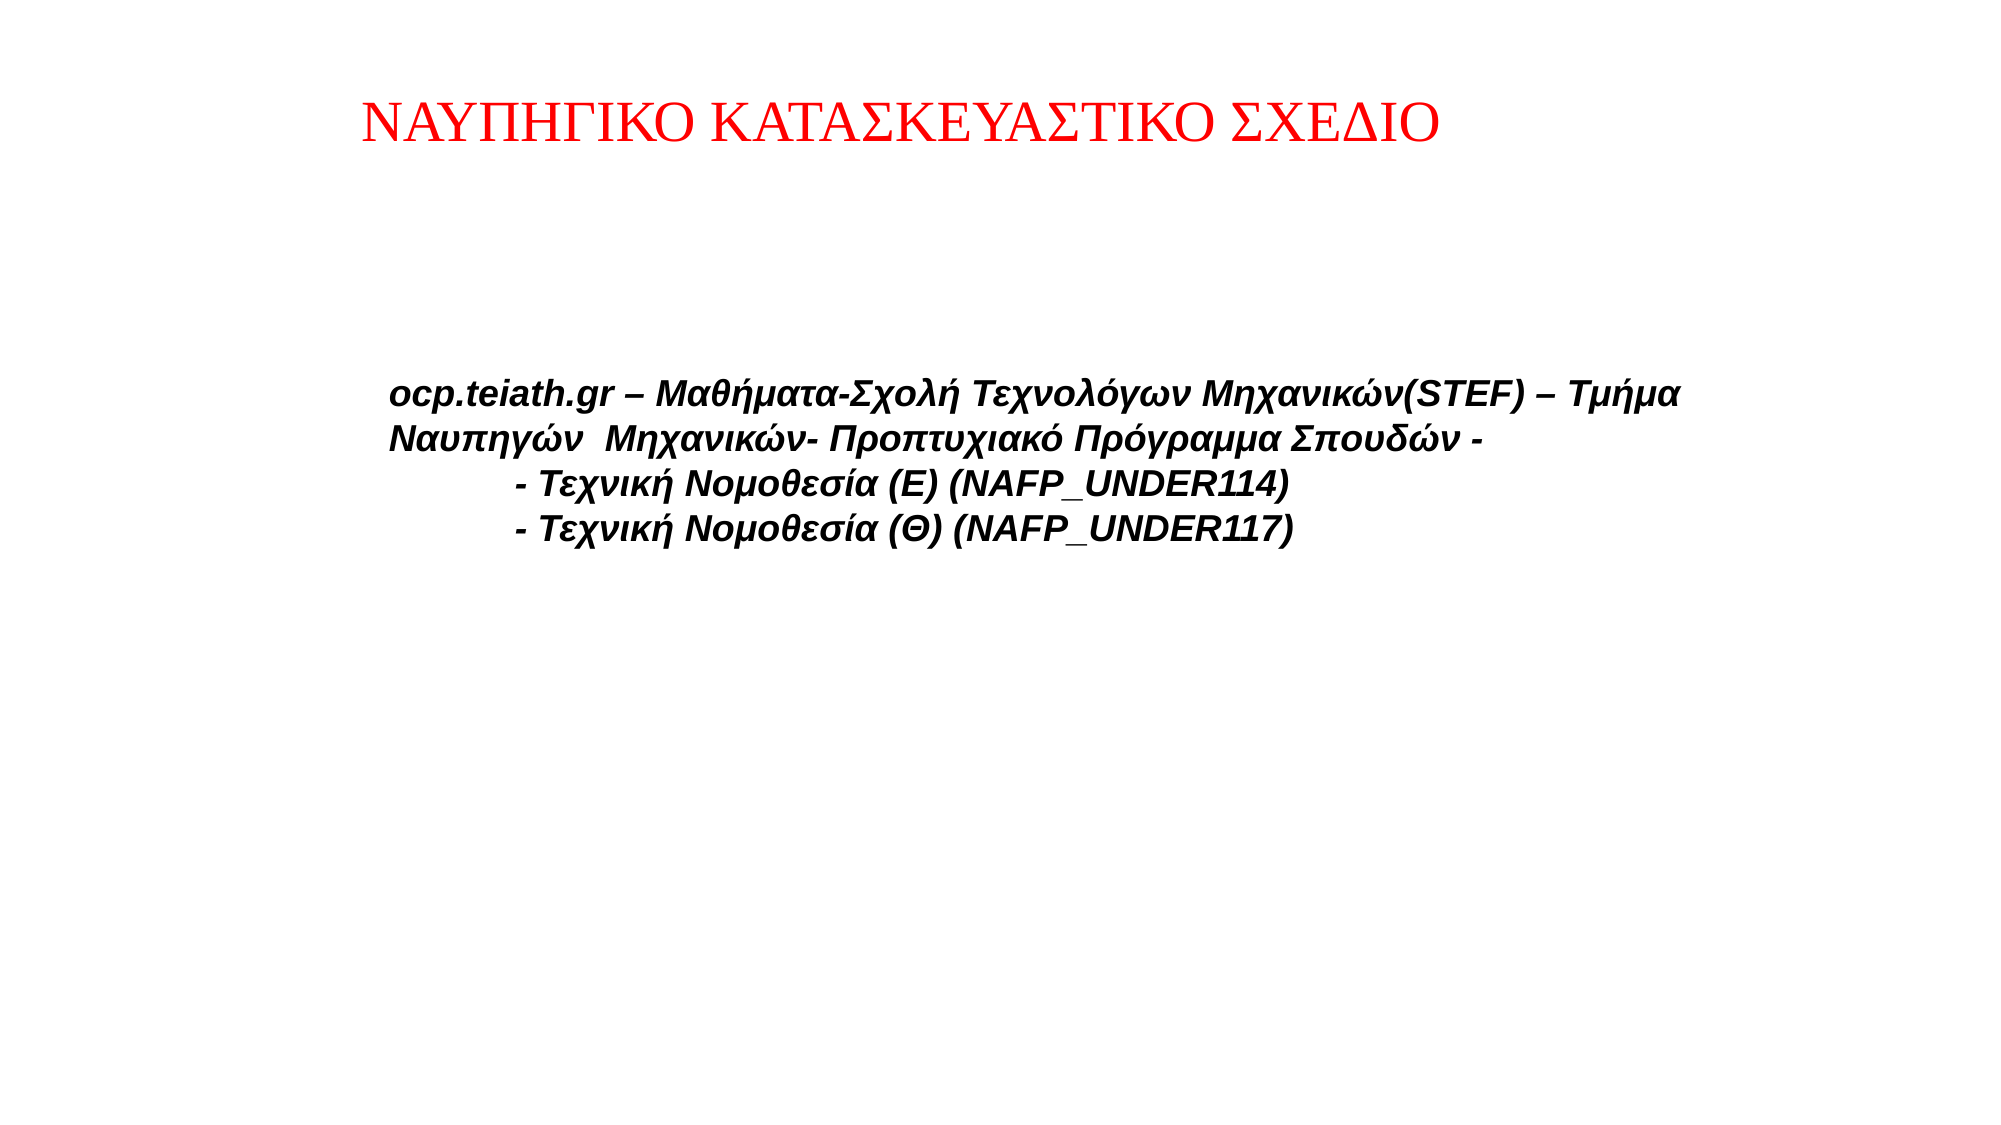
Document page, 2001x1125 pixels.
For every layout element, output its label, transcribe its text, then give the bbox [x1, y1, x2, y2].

text_box ocp.teiath.gr – Μαθήματα-Σχολή Τεχνολόγων Μηχανικών(STEF) – Τμήμα Ναυπηγών Μηχανικών- Προπτυχιακό Πρόγραμμα Σπουδών - - Τεχνική Νομοθεσία (Ε) (NAFP_UNDER114) - Τεχνική Νομοθεσία (Θ) (NAFP_UNDER117) [373, 361, 1697, 557]
text_box ΝΑΥΠΗΓΙΚΟ ΚΑΤΑΣΚΕΥΑΣΤΙΚΟ ΣΧΕΔΙΟ [177, 76, 1624, 161]
